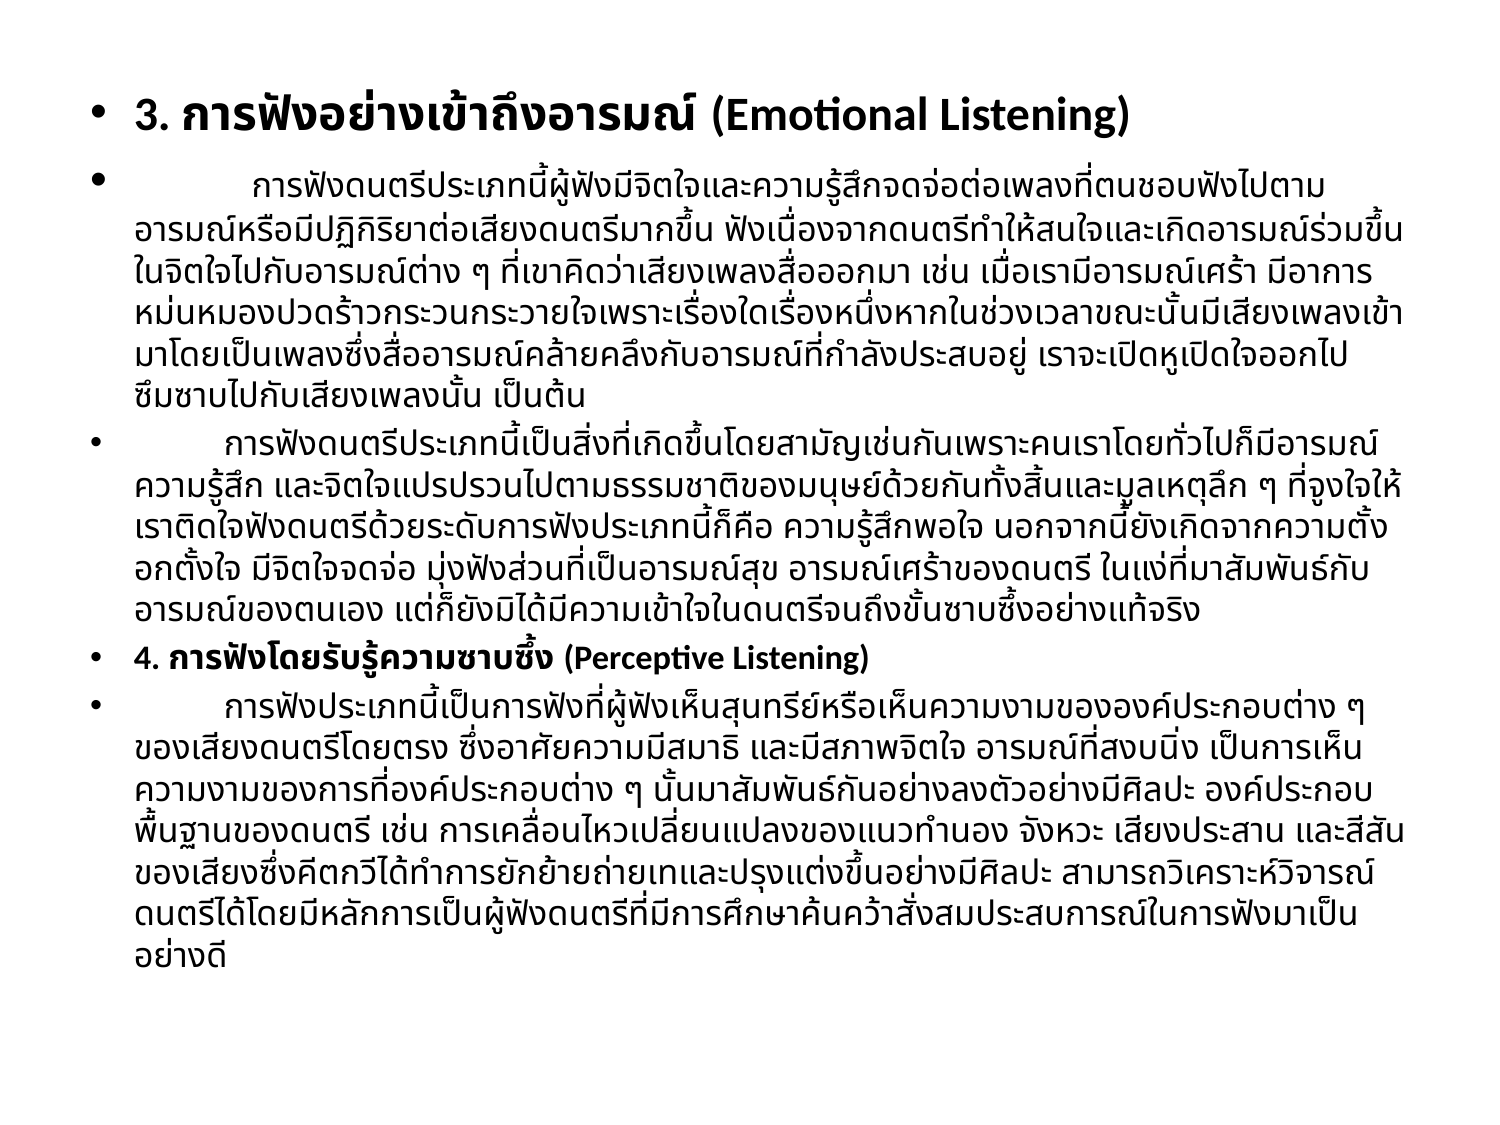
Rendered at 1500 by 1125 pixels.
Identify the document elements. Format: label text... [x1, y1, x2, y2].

list 3. การฟังอย่างเข้าถึงอารมณ์ (Emotional Listening) การฟังดนตรีประเภทนี้ผู้ฟังมีจิตใจและความรู้สึกจดจ่อต่อเพลงที่ตนชอบฟังไปตามอารมณ์หรือมีปฏิกิริยาต่อเสียงดนตรีมากขึ้น ฟังเนื่องจากดนตรีทำให้สนใจและเกิดอารมณ์ร่วมขึ้นในจิตใจไปกับอารมณ์ต่าง ๆ ที่เขาคิดว่าเสียงเพลงสื่อออกมา เช่น เมื่อเรามีอารมณ์เศร้า มีอาการหม่นหมองปวดร้าวกระวนกระวายใจเพราะเรื่องใดเรื่องหนึ่งหากในช่วงเวลาขณะนั้นมีเสียงเพลงเข้ามาโดยเป็นเพลงซึ่งสื่ออารมณ์คล้ายคลึงกับอารมณ์ที่กำลังประสบอยู่ เราจะเปิดหูเปิดใจออกไปซึมซาบไปกับเสียงเพลงนั้น เป็นต้น การฟังดนตรีประเภทนี้เป็นสิ่งที่เกิดขึ้นโดยสามัญเช่นกันเพราะคนเราโดยทั่วไปก็มีอารมณ์ ความรู้สึก และจิตใจแปรปรวนไปตามธรรมชาติของมนุษย์ด้วยกันทั้งสิ้นและมูลเหตุลึก ๆ ที่จูงใจให้เราติดใจฟังดนตรีด้วยระดับการฟังประเภทนี้ก็คือ ความรู้สึกพอใจ นอกจากนี้ยังเกิดจากความตั้งอกตั้งใจ มีจิตใจจดจ่อ มุ่งฟังส่วนที่เป็นอารมณ์สุข อารมณ์เศร้าของดนตรี ในแง่ที่มาสัมพันธ์กับอารมณ์ของตนเอง แต่ก็ยังมิได้มีความเข้าใจในดนตรีจนถึงขั้นซาบซึ้งอย่างแท้จริง 4. การฟังโดยรับรู้ความซาบซึ้ง (Perceptive Listening) การฟังประเภทนี้เป็นการฟังที่ผู้ฟังเห็นสุนทรีย์หรือเห็นความงามขององค์ประกอบต่าง ๆ ของเสียงดนตรีโดยตรง ซึ่งอาศัยความมีสมาธิ และมีสภาพจิตใจ อารมณ์ที่สงบนิ่ง เป็นการเห็นความงามของการที่องค์ประกอบต่าง ๆ นั้นมาสัมพันธ์กันอย่างลงตัวอย่างมีศิลปะ องค์ประกอบพื้นฐานของดนตรี เช่น การเคลื่อนไหวเปลี่ยนแปลงของแนวทำนอง จังหวะ เสียงประสาน และสีสันของเสียงซึ่งคีตกวีได้ทำการยักย้ายถ่ายเทและปรุงแต่งขึ้นอย่างมีศิลปะ สามารถวิเคราะห์วิจารณ์ดนตรีได้โดยมีหลักการเป็นผู้ฟังดนตรีที่มีการศึกษาค้นคว้าสั่งสมประสบการณ์ในการฟังมาเป็นอย่างดี [75, 75, 1425, 1005]
